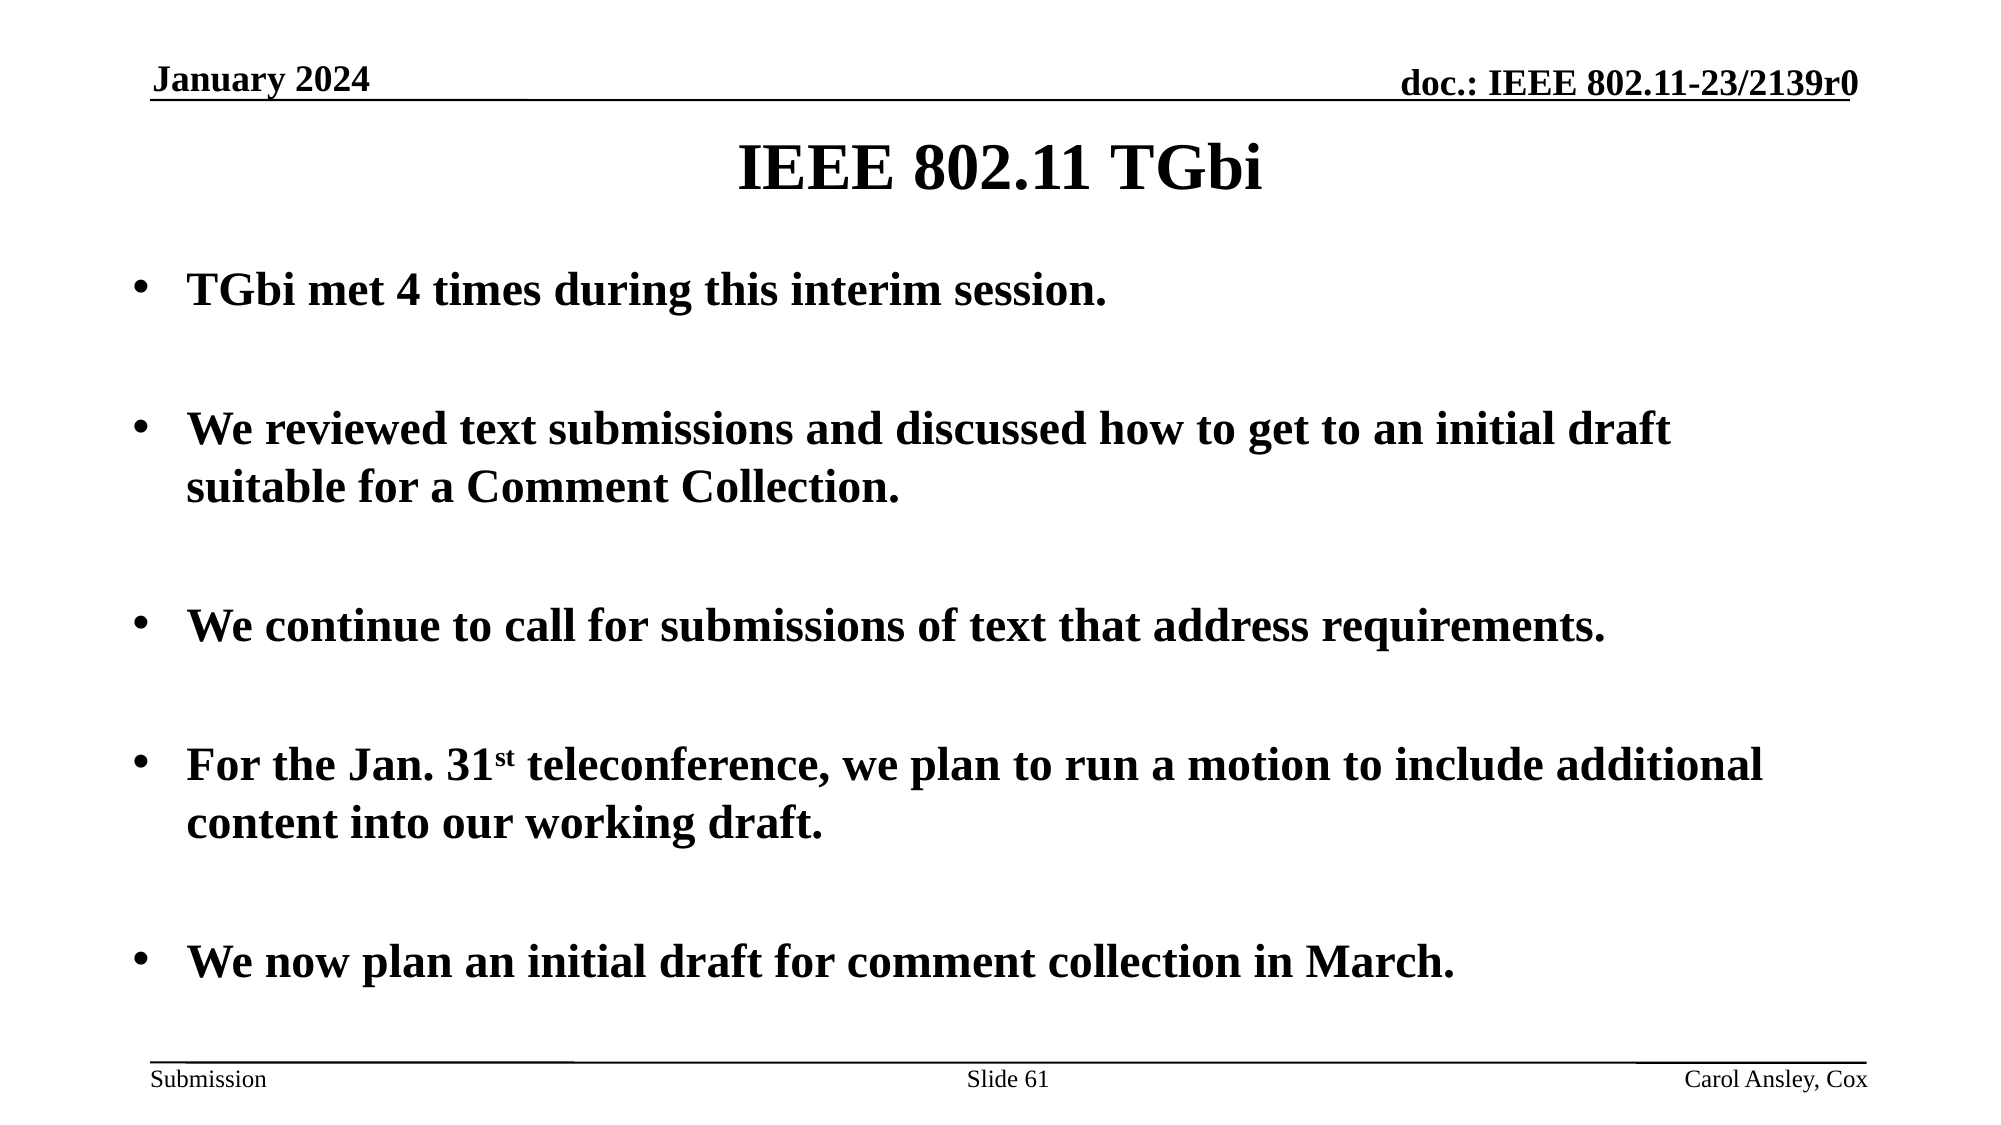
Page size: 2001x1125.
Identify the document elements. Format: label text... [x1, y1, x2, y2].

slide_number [152, 54, 563, 100]
slide_number Slide 61 [950, 1061, 1067, 1123]
footer Carol Ansley, Cox [1171, 1061, 1869, 1093]
list TGbi met 4 times during this interim session. We reviewed text submissions and discussed how to get to an initial draft suitable for a Comment Collection. We continue to call for submissions of text that address requirements. For the Jan. 31st teleconference, we plan to run a motion to include additional content into our working draft. We now plan an initial draft for comment collection in March. [124, 249, 1801, 1001]
title IEEE 802.11 TGbi [362, 74, 1638, 249]
